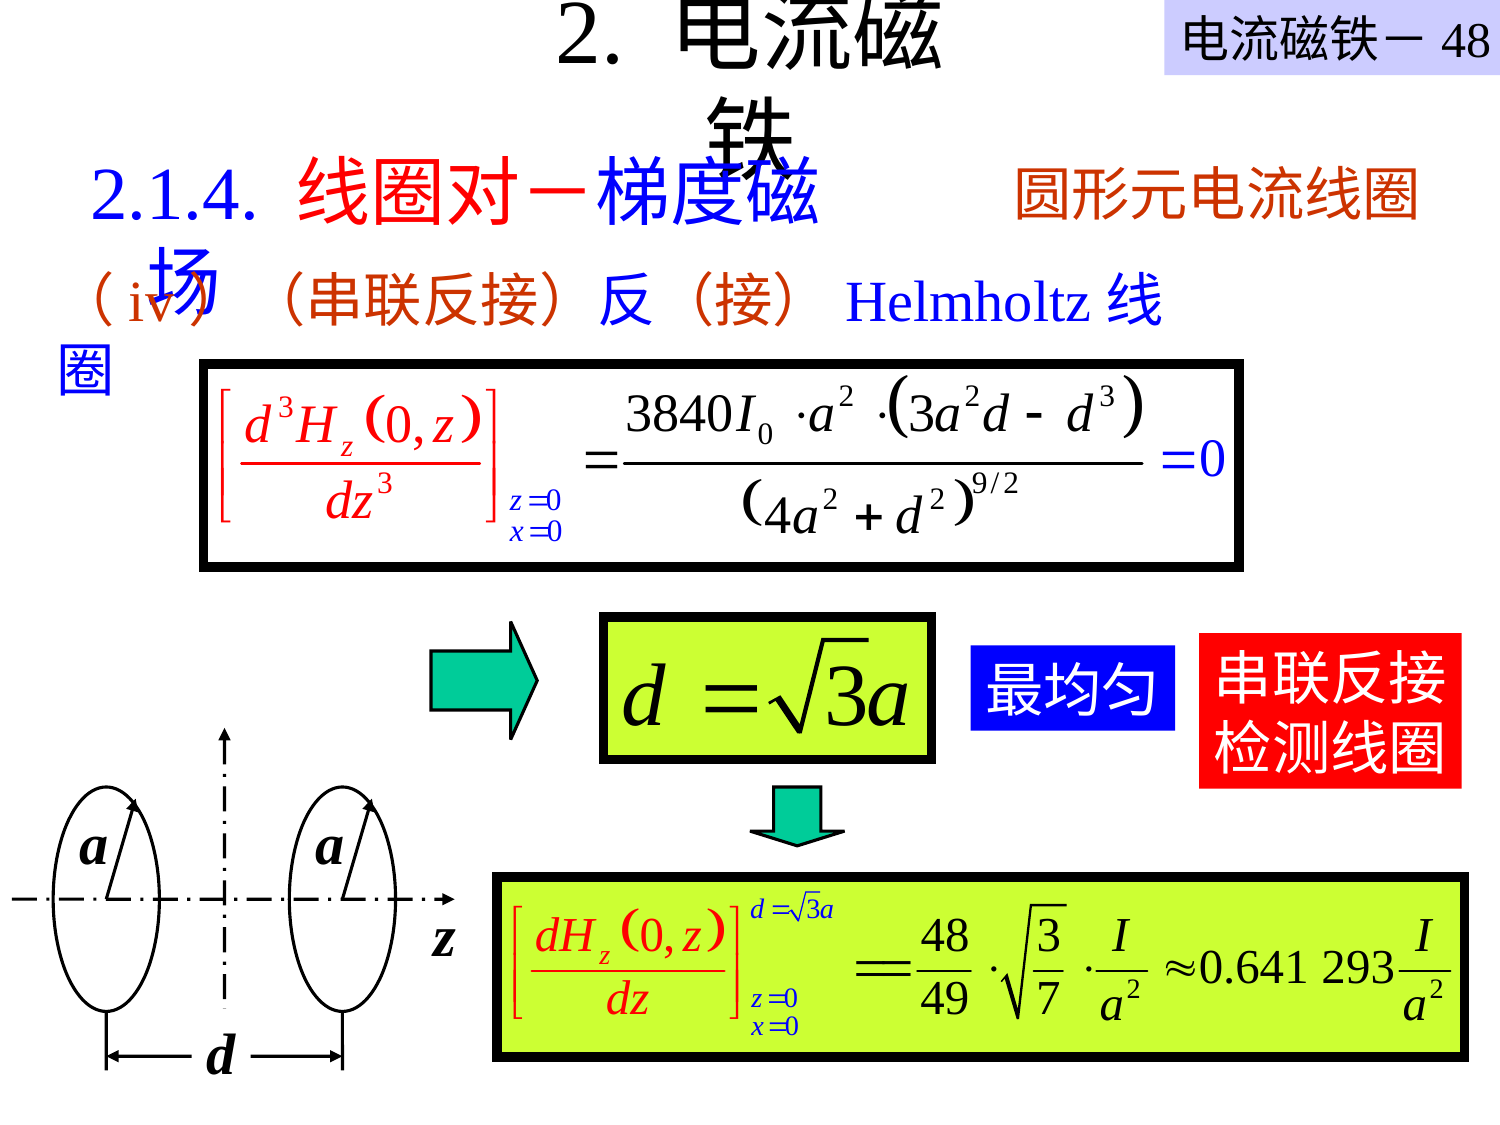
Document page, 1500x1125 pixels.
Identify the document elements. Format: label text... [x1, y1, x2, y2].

text_box z [419, 890, 472, 977]
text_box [208, 368, 1235, 563]
title 2. 电流磁铁 [505, 0, 995, 200]
text_box 最均匀 [970, 645, 1176, 731]
list 2.1.4. 线圈对－梯度磁场 [74, 341, 893, 791]
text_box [501, 881, 1461, 1053]
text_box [52, 786, 396, 1012]
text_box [608, 621, 928, 755]
text_box [218, 727, 231, 752]
list 2.1.4. 线圈对－梯度磁场 [74, 136, 893, 255]
text_box [106, 1050, 191, 1063]
text_box d [191, 1020, 251, 1095]
text_box [430, 621, 538, 740]
text_box 圆形元电流线圈 [998, 148, 1436, 235]
text_box （iv）（串联反接）反（接）Helmholtz线圈 [41, 255, 1179, 341]
text_box 串联反接 检测线圈 [1199, 633, 1462, 789]
text_box [750, 786, 845, 846]
text_box [251, 1050, 343, 1063]
text_box 电流磁铁－48 [1164, 0, 1500, 76]
